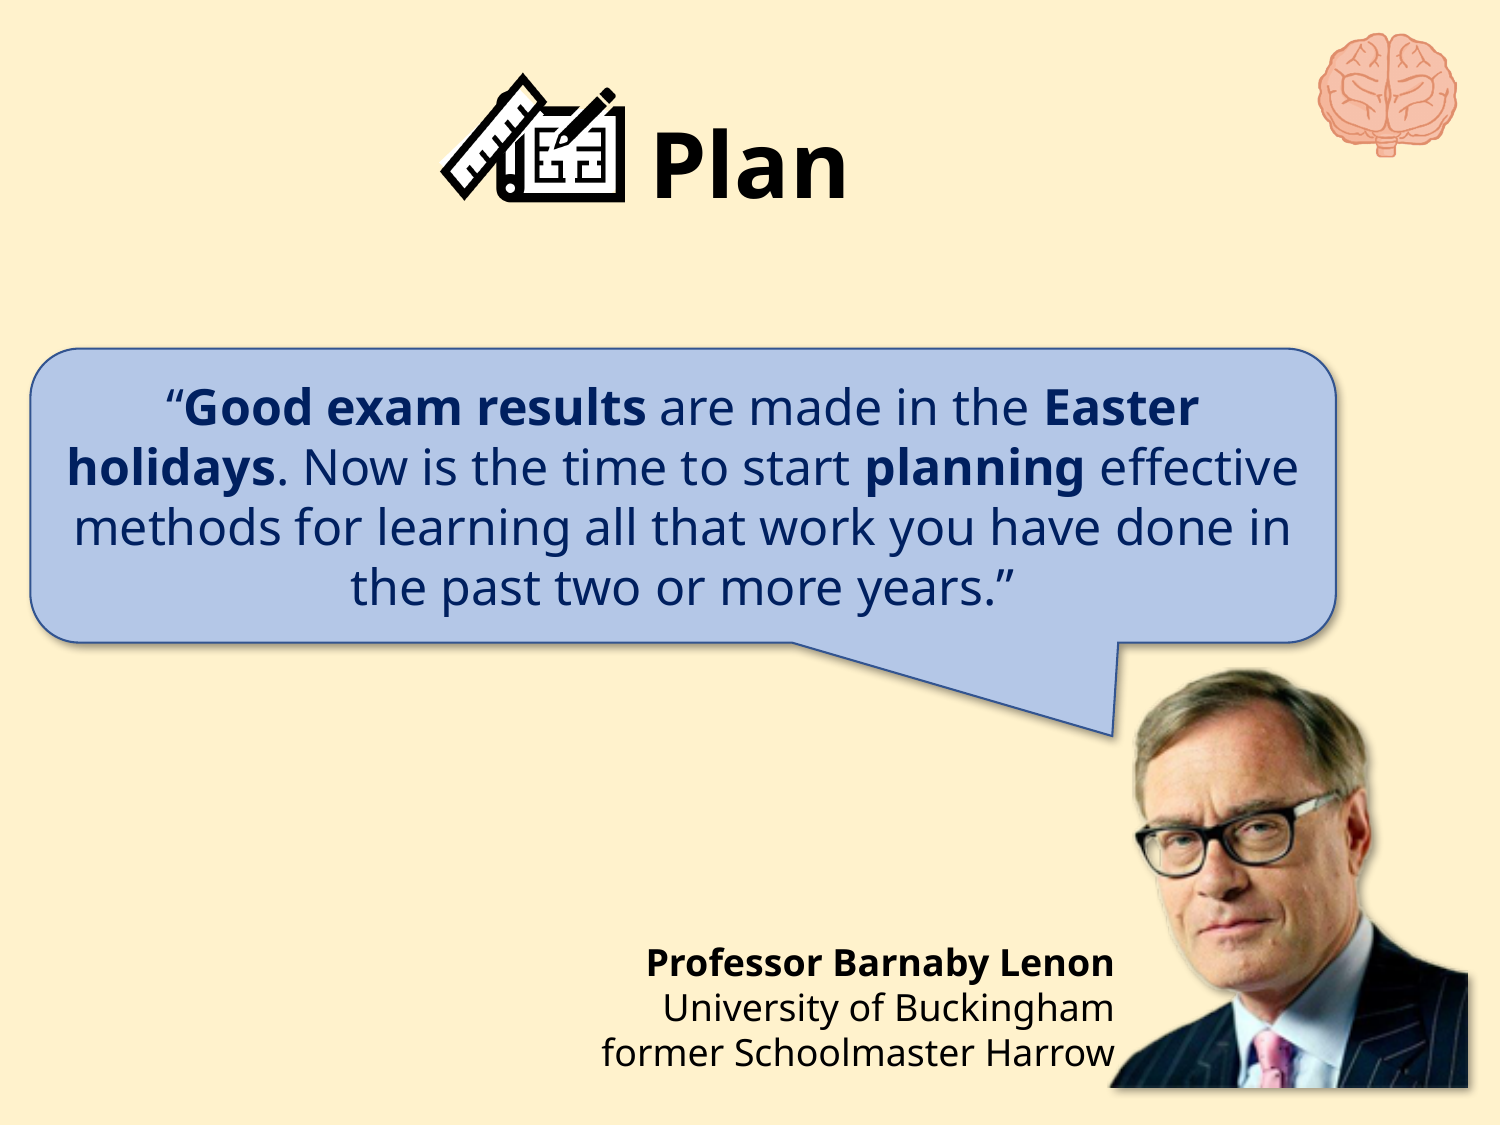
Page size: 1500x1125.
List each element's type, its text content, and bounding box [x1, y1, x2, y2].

title Plan [103, 59, 1397, 278]
picture [1317, 32, 1458, 158]
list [1029, 658, 1468, 1088]
text_box Professor Barnaby Lenon University of Buckingham former Schoolmaster Harrow [586, 931, 1029, 1082]
text_box “Good exam results are made in the Easter holidays. Now is the time to start planning effective methods for learning all that work you have done in the past two or more years.” [29, 347, 1337, 713]
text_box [436, 68, 551, 205]
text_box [485, 70, 636, 221]
